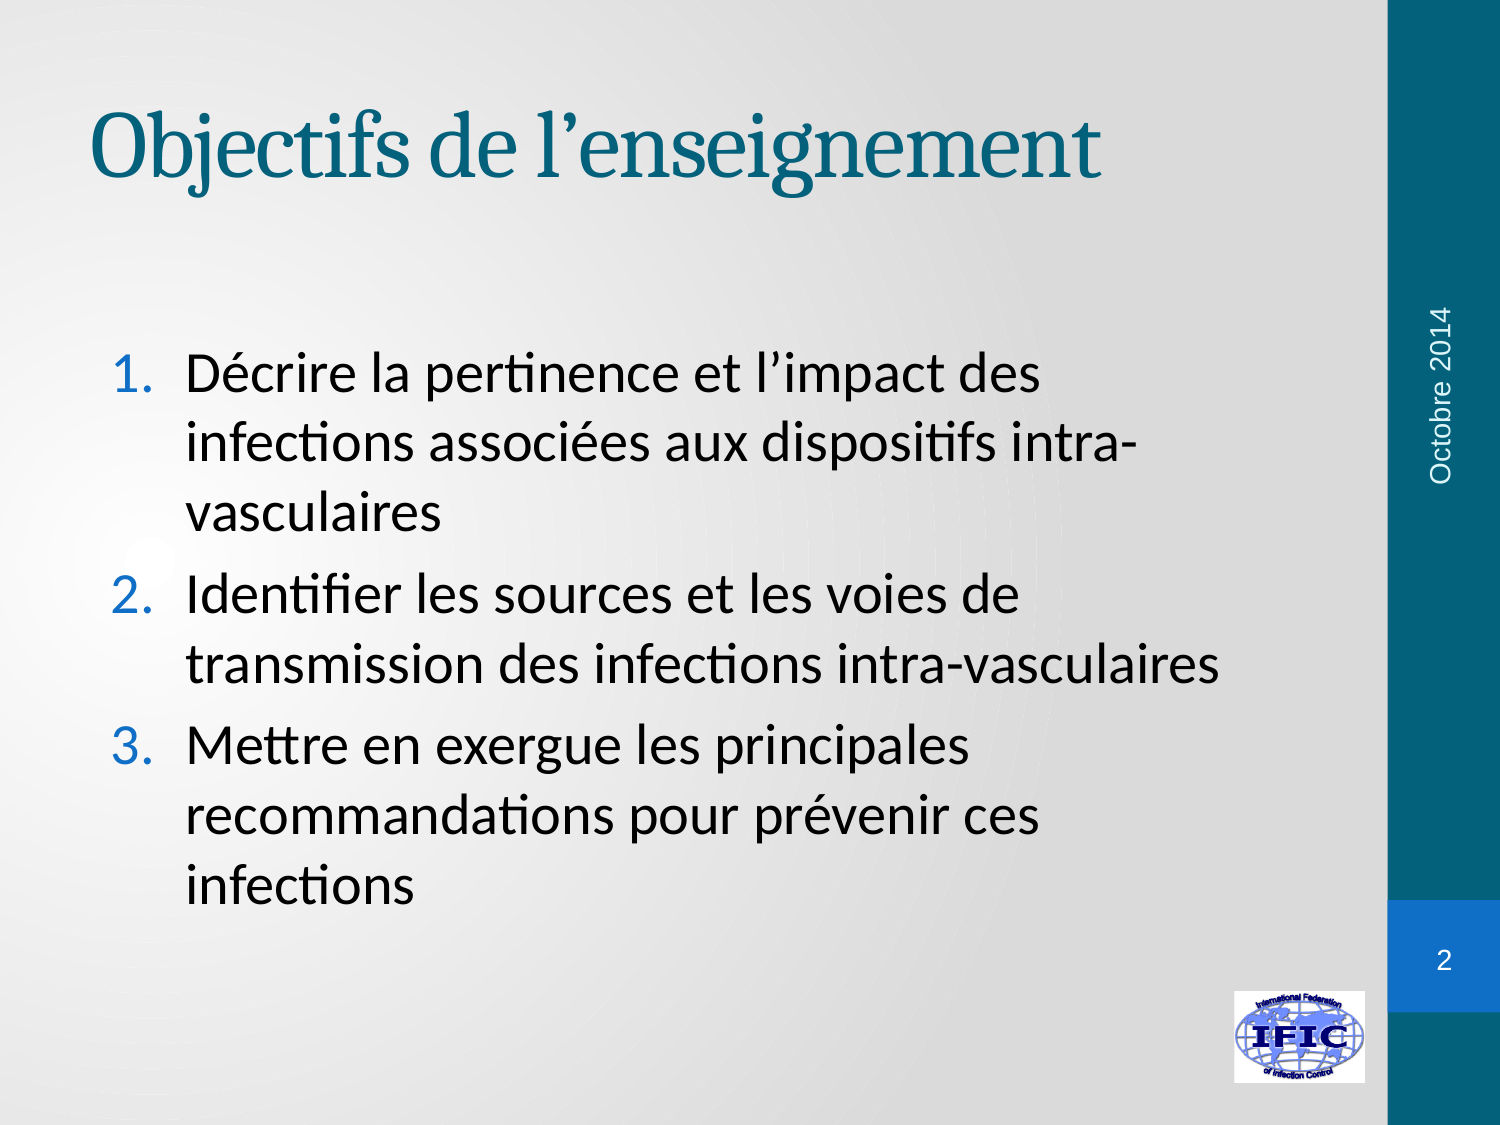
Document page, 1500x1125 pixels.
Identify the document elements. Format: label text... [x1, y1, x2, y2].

slide_number Octobre 2014 [1408, 100, 1469, 501]
slide_number 2 [1397, 924, 1492, 994]
list Décrire la pertinence et l’impact des infections associées aux dispositifs intra-vasculaires Identifier les sources et les voies de transmission des infections intra-vasculaires Mettre en exergue les principales recommandations pour prévenir ces infections [76, 326, 1260, 934]
title Objectifs de l’enseignement [75, 45, 1325, 233]
picture [1234, 991, 1365, 1083]
